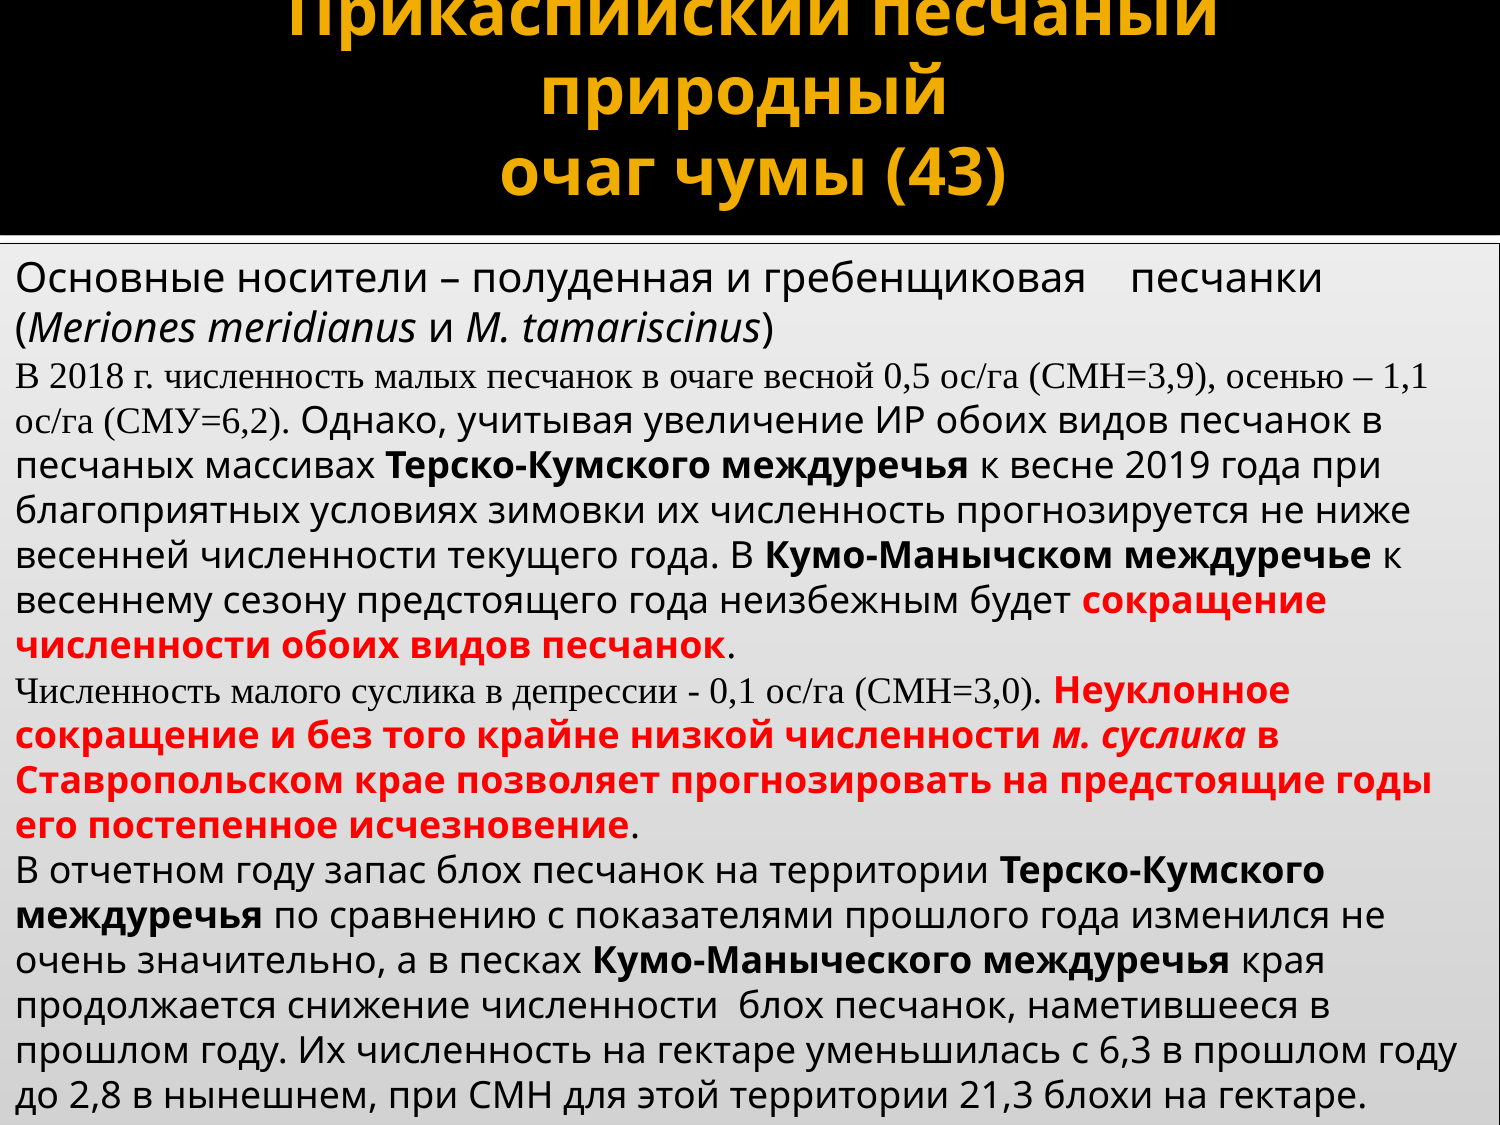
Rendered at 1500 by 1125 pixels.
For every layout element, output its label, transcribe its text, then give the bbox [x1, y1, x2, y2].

text_box Основные носители – полуденная и гребенщиковая песчанки (Meriones meridianus и M. tamariscinus) В 2018 г. численность малых песчанок в очаге весной 0,5 ос/га (СМН=3,9), осенью – 1,1 ос/га (СМУ=6,2). Однако, учитывая увеличение ИР обоих видов песчанок в песчаных массивах Терско-Кумского междуречья к весне 2019 года при благоприятных условиях зимовки их численность прогнозируется не ниже весенней численности текущего года. В Кумо-Манычском междуречье к весеннему сезону предстоящего года неизбежным будет сокращение численности обоих видов песчанок. Численность малого суслика в депрессии - 0,1 ос/га (СМН=3,0). Неуклонное сокращение и без того крайне низкой численности м. суслика в Ставропольском крае позволяет прогнозировать на предстоящие годы его постепенное исчезновение. В отчетном году запас блох песчанок на территории Терско-Кумского междуречья по сравнению с показателями прошлого года изменился не очень значительно, а в песках Кумо-Маныческого междуречья края продолжается снижение численности блох песчанок, наметившееся в прошлом году. Их численность на гектаре уменьшилась с 6,3 в прошлом году до 2,8 в нынешнем, при СМН для этой территории 21,3 блохи на гектаре. Осенние показатели соответственно с 3,6 снизились до 1,6, норма 16,1. [0, 243, 1500, 1125]
title Прикаспийский песчаный природный очаг чумы (43) [75, 25, 1425, 231]
